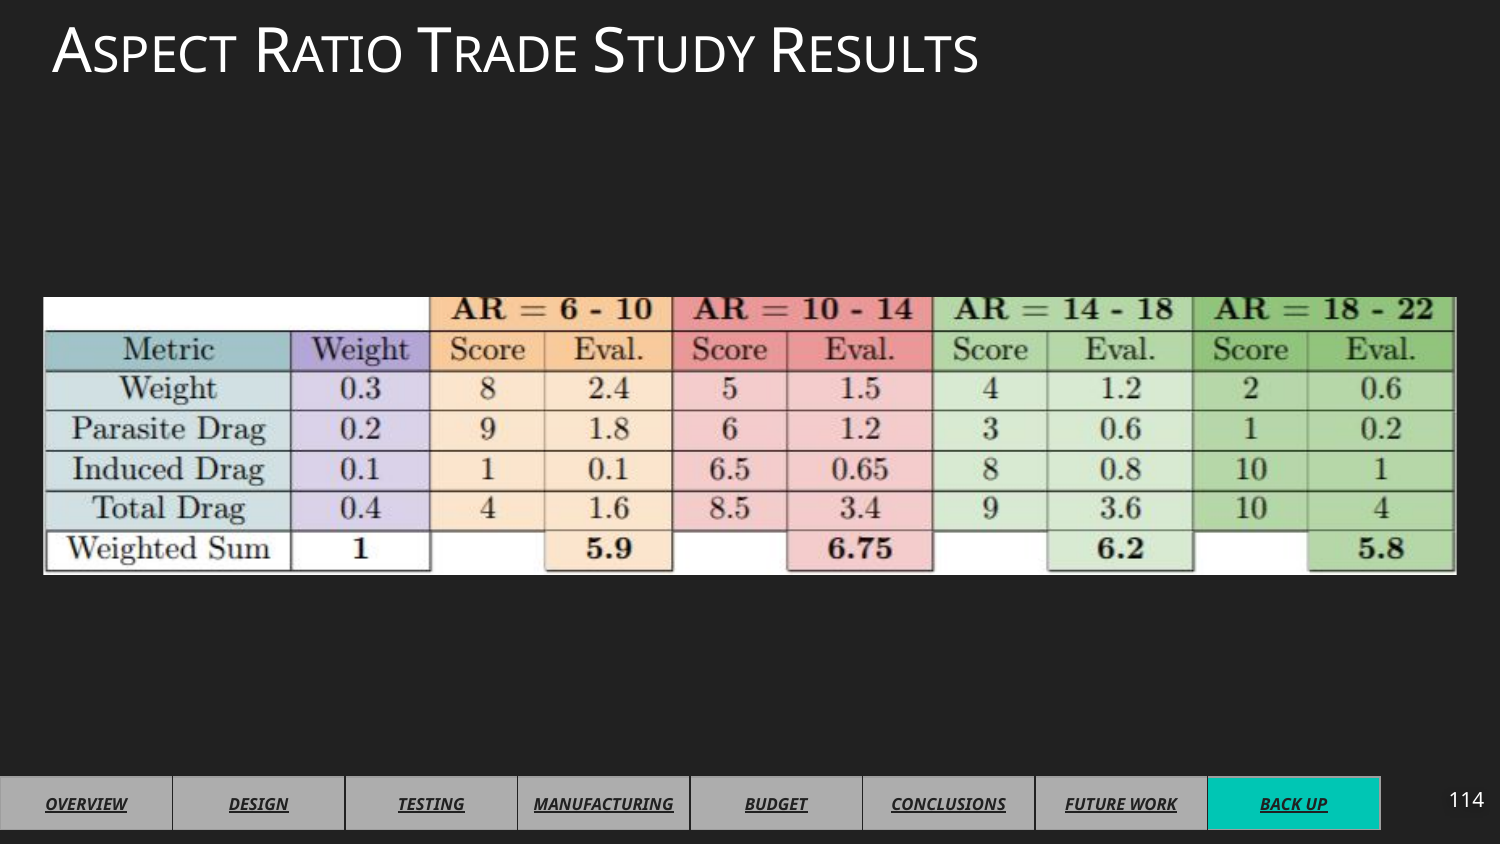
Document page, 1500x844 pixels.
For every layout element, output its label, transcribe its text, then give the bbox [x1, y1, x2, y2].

table_header BACK UP [1208, 778, 1379, 829]
table_header CONCLUSIONS [863, 778, 1034, 829]
table_header MANUFACTURING [518, 778, 689, 829]
table_header TESTING [346, 778, 517, 829]
table_header BUDGET [691, 778, 862, 829]
table_header DESIGN [173, 778, 344, 829]
table_header OVERVIEW [1, 778, 172, 829]
title ASPECT RATIO TRADE STUDY RESULTS [0, 0, 1398, 94]
table_header FUTURE WORK [1036, 778, 1207, 829]
picture [42, 296, 1457, 575]
slide_number 114 [1432, 766, 1500, 832]
